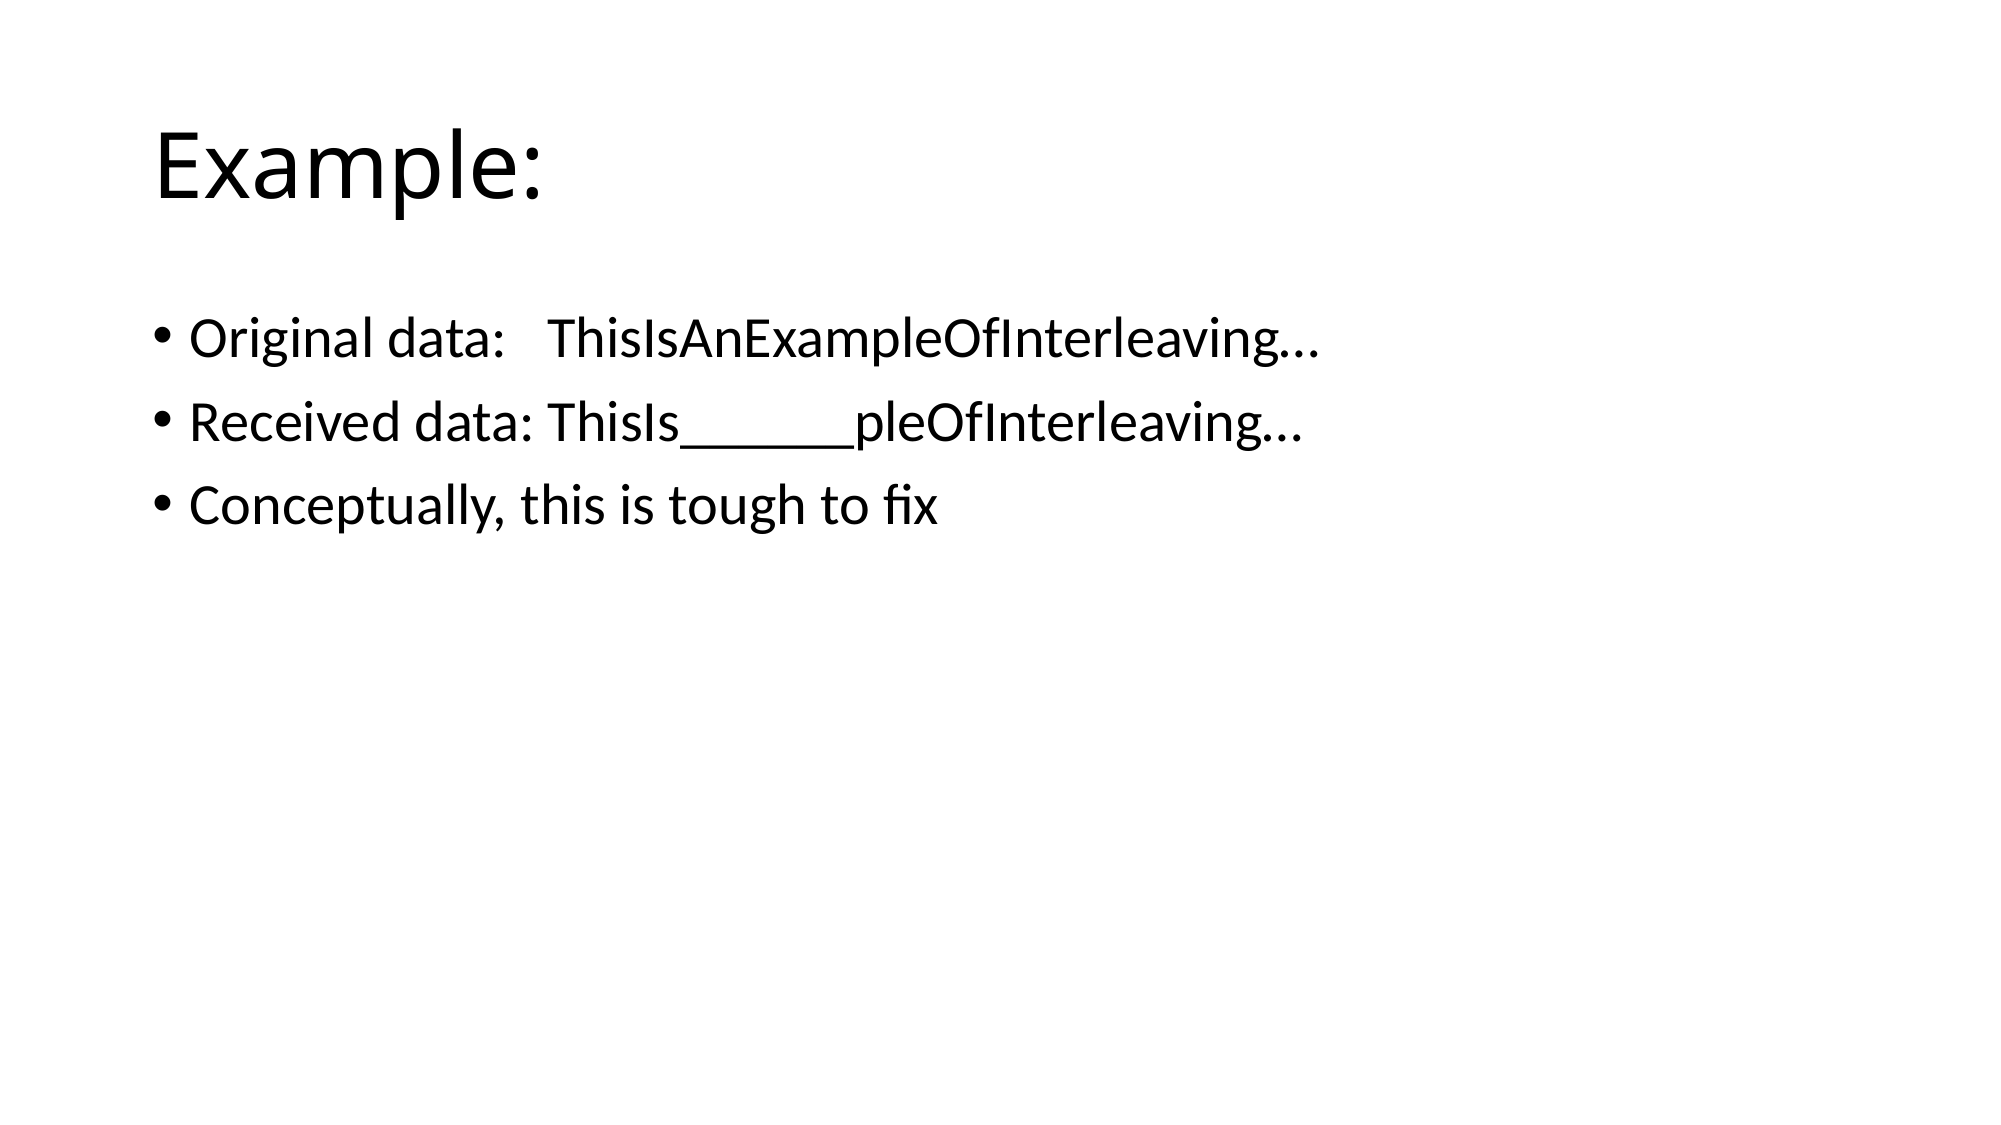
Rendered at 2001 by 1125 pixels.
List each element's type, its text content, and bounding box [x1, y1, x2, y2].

title Example: [137, 59, 1863, 278]
list Original data: ThisIsAnExampleOfInterleaving… Received data: ThisIs______pleOfInterleaving… Conceptually, this is tough to fix [137, 299, 1863, 1014]
